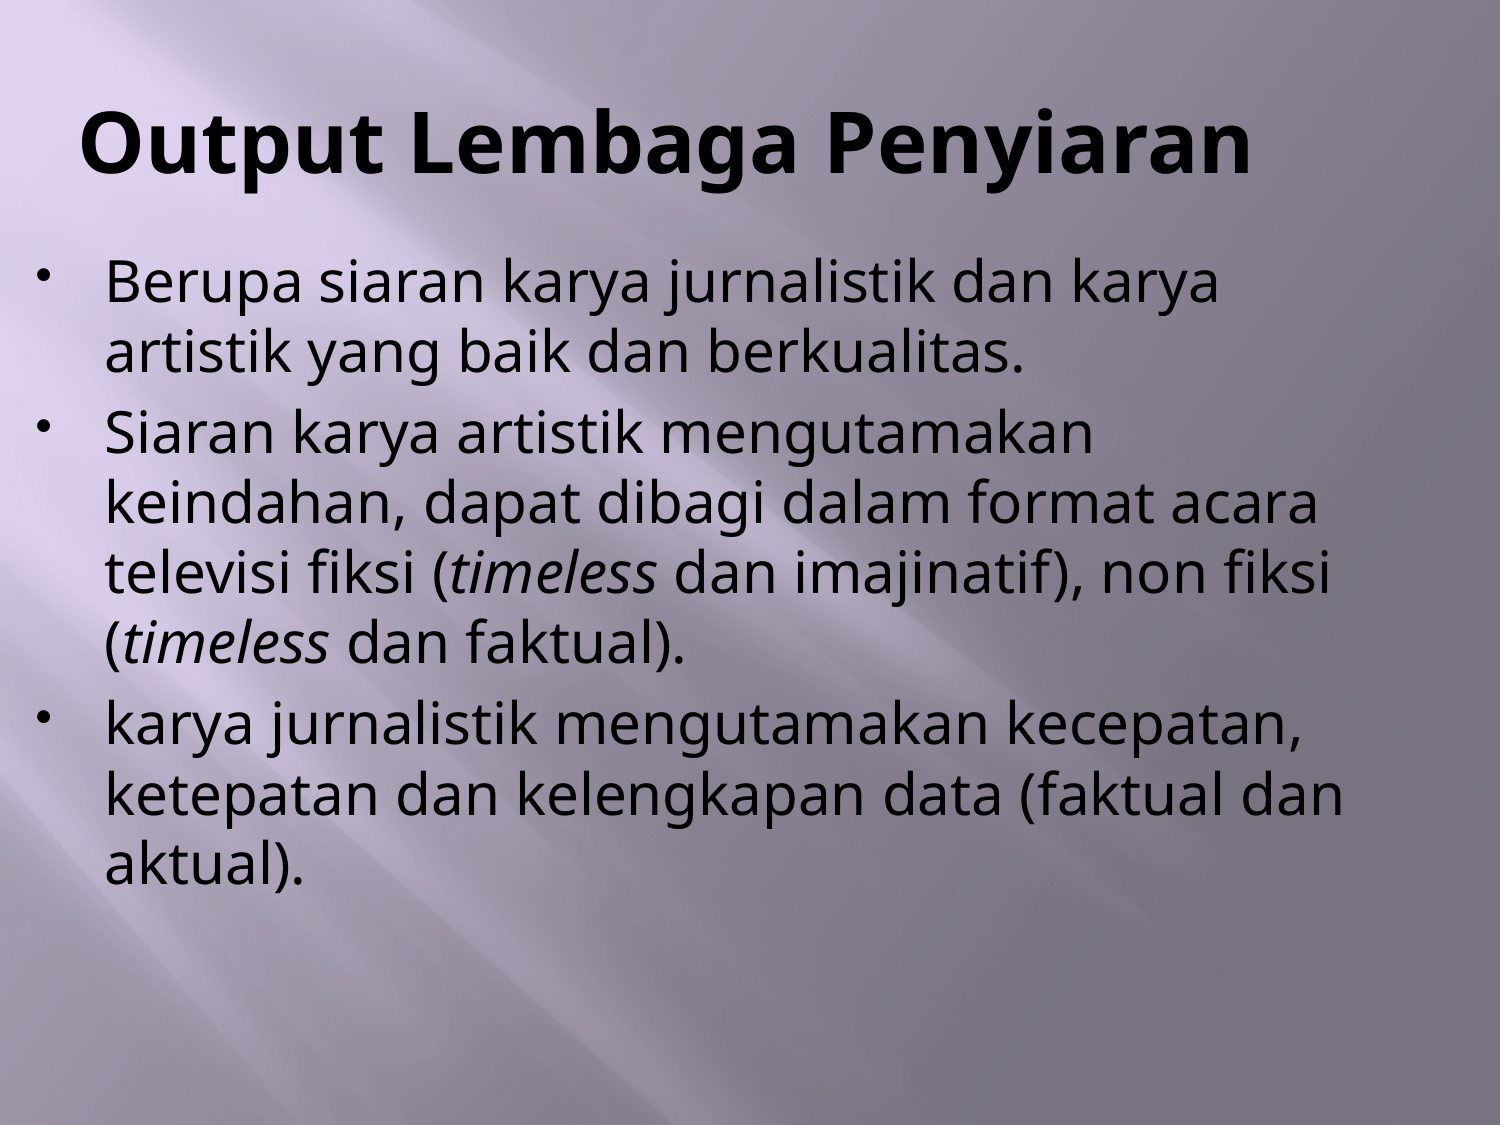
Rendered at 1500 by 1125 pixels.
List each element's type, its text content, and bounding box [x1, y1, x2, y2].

title Output Lembaga Penyiaran [62, 45, 1425, 233]
list Berupa siaran karya jurnalistik dan karya artistik yang baik dan berkualitas. Siaran karya artistik mengutamakan keindahan, dapat dibagi dalam format acara televisi fiksi (timeless dan imajinatif), non fiksi (timeless dan faktual). karya jurnalistik mengutamakan kecepatan, ketepatan dan kelengkapan data (faktual dan aktual). [0, 236, 1425, 1063]
